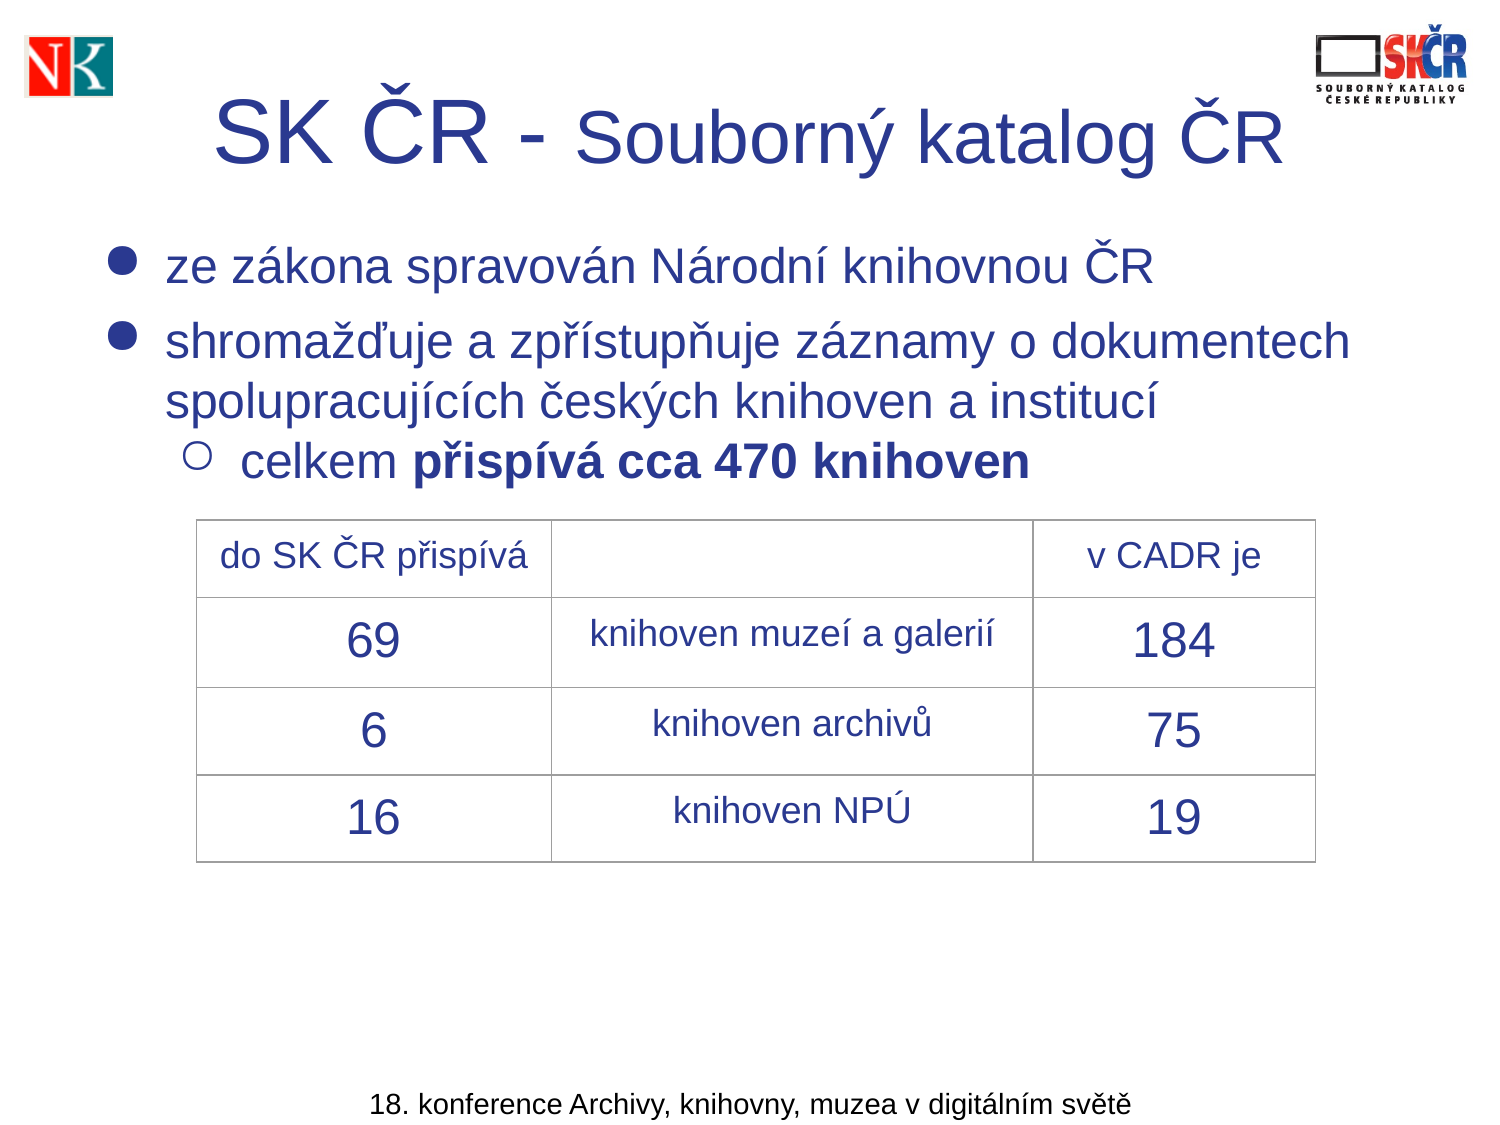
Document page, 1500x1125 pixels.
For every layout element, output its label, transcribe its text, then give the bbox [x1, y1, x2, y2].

table_cell 16 [197, 776, 551, 861]
slide_number 18. konference Archivy, knihovny, muzea v digitálním světě [24, 1081, 1478, 1125]
table_cell 69 [197, 598, 551, 687]
table_cell knihoven muzeí a galerií [552, 598, 1032, 687]
text_box ze zákona spravován Národní knihovnou ČR shromažďuje a zpřístupňuje záznamy o dokumentech spolupracujících českých knihoven a institucí celkem přispívá cca 470 knihoven [74, 226, 1425, 520]
table_cell knihoven NPÚ [552, 776, 1032, 861]
table_cell 19 [1034, 776, 1315, 861]
table_header v CADR je [1034, 521, 1315, 597]
table_header [552, 521, 1032, 597]
table_cell 6 [197, 688, 551, 774]
table_cell 184 [1034, 598, 1315, 687]
table_cell knihoven archivů [552, 688, 1032, 774]
table_cell 75 [1034, 688, 1315, 774]
title SK ČR - Souborný katalog ČR [75, 131, 1425, 209]
table_header do SK ČR přispívá [197, 521, 551, 597]
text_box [23, 10, 1489, 124]
